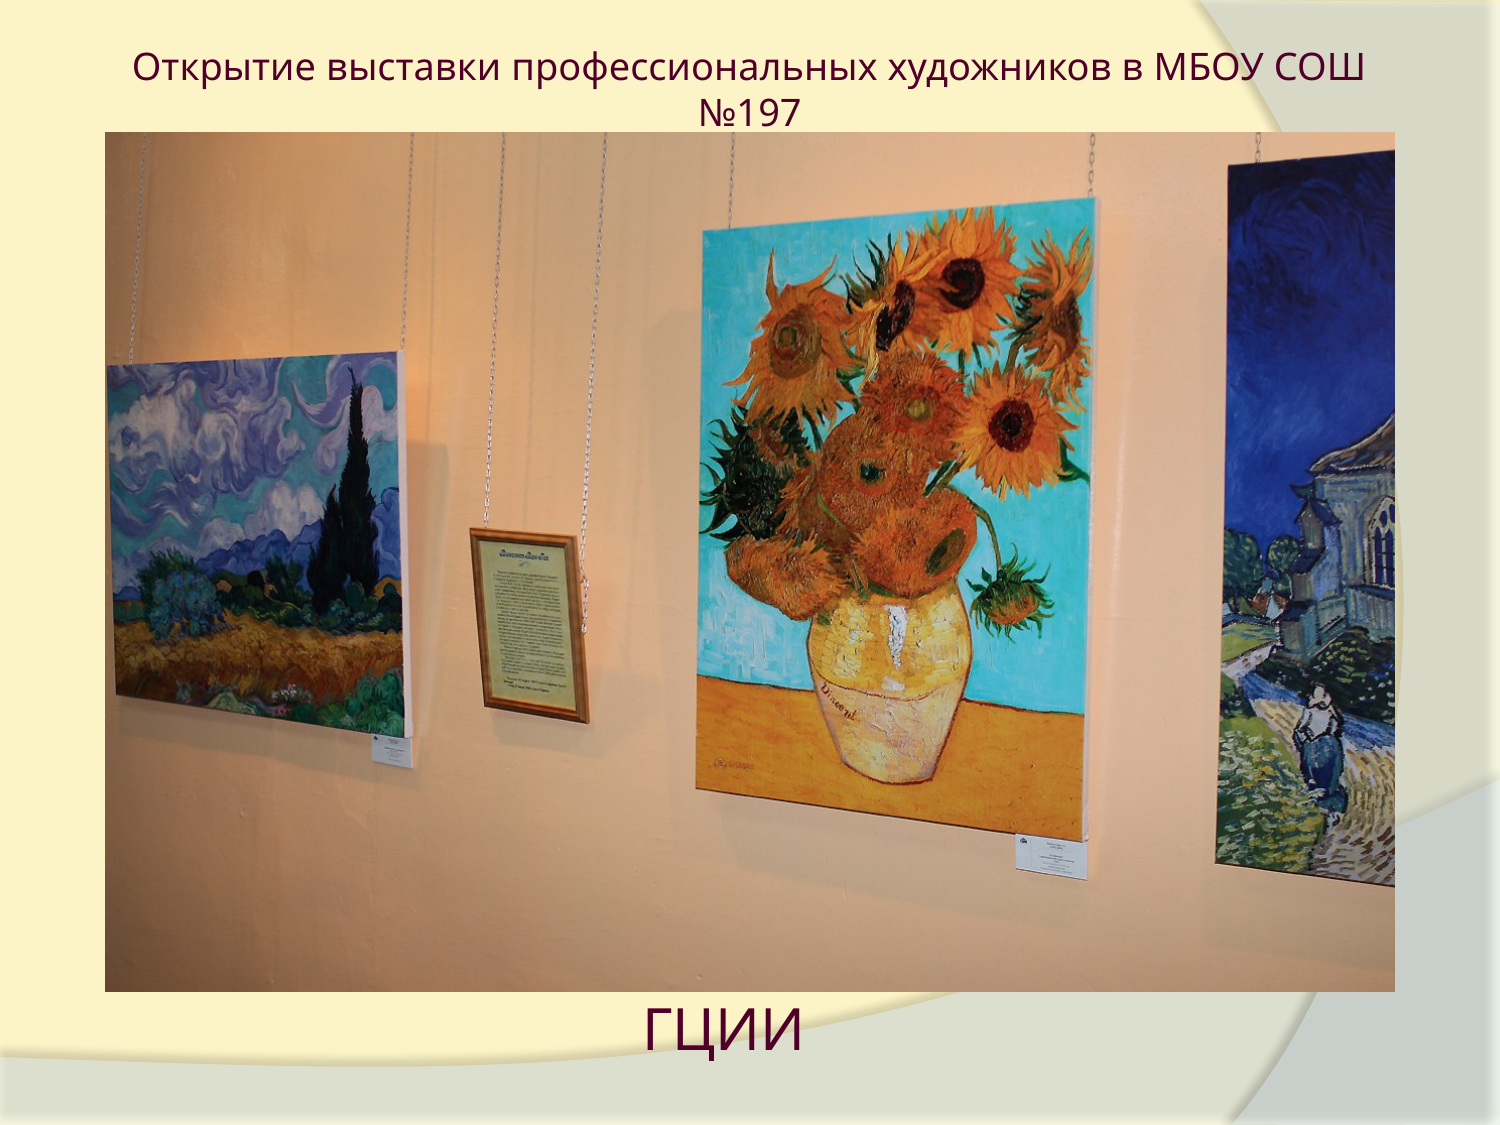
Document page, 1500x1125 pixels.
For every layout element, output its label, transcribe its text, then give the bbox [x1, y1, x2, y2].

text_box Открытие выставки профессиональных художников в МБОУ СОШ №197 [105, 35, 1395, 124]
picture [105, 132, 1395, 993]
text_box ГЦИИ [597, 1002, 844, 1090]
